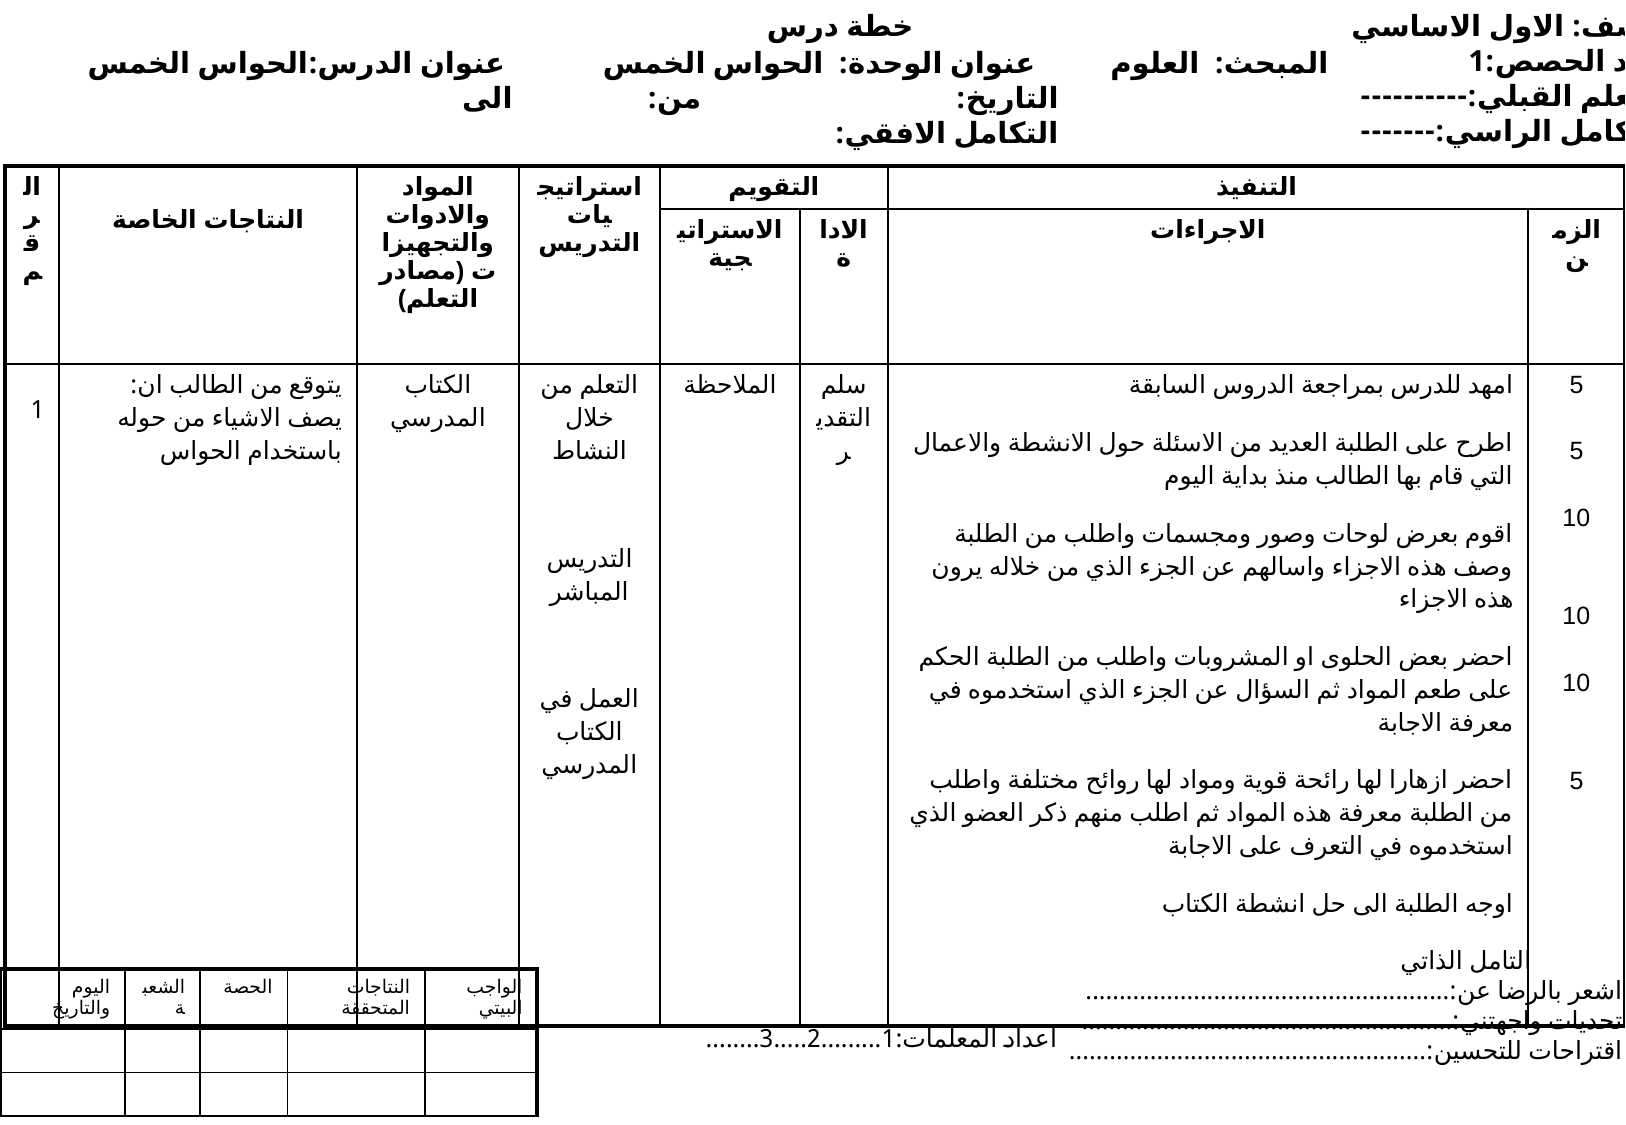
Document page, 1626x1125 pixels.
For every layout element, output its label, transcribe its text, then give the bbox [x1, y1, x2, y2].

table_cell [426, 1030, 535, 1072]
table_cell 5 5 10 10 10 5 [1529, 365, 1623, 936]
text_box اعداد المعلمات:1.........2.....3........ [690, 1015, 1072, 1061]
table_header الحصة [201, 971, 287, 1028]
table_header النتاجات المتحققة [288, 971, 424, 1028]
table_header النتاجات الخاصة [60, 168, 356, 363]
text_box خطة درس [752, 0, 929, 50]
table_cell يتوقع من الطالب ان: يصف الاشياء من حوله باستخدام الحواس [60, 365, 356, 967]
table_cell الاجراءات [889, 210, 1527, 363]
table_header الشعبة [126, 971, 199, 1028]
table_cell [126, 1030, 199, 1072]
table_cell [201, 1073, 287, 1115]
table_cell [288, 1030, 424, 1072]
table_cell [126, 1073, 199, 1115]
table_cell سلم التقدير [801, 365, 887, 1015]
text_box الصف: الاول الاساسي عدد الحصص:1 التعلم القبلي:---------- التكامل الراسي:------- [1336, 0, 1625, 155]
table_cell [2, 1030, 124, 1072]
table_cell الاستراتيجية [661, 210, 799, 363]
table_header اليوم والتاريخ [2, 971, 124, 1028]
table_cell [201, 1030, 287, 1072]
table_cell الكتاب المدرسي [358, 365, 518, 967]
table_cell الزمن [1529, 210, 1623, 363]
table_cell [426, 1073, 535, 1115]
table_header استراتيجيات التدريس [520, 168, 659, 363]
table_header المواد والادوات والتجهيزات (مصادر التعلم) [358, 168, 518, 363]
table_cell 1 [7, 365, 58, 967]
table_cell [288, 1073, 424, 1115]
table_cell الملاحظة [661, 365, 799, 1024]
table_cell [2, 1073, 124, 1115]
table_header التقويم [661, 168, 887, 208]
table_header الواجب البيتي [426, 971, 535, 1028]
table_header التنفيذ [889, 168, 1623, 208]
table_cell التعلم من خلال النشاط التدريس المباشر العمل في الكتاب المدرسي [520, 365, 659, 1024]
text_box المبحث: العلوم عنوان الوحدة: الحواس الخمس عنوان الدرس:الحواس الخمس التاريخ: من: الى التكامل الافقي: [72, 37, 1344, 158]
table_header الرقم [7, 168, 58, 363]
table_cell الاداة [801, 210, 887, 363]
text_box التامل الذاتي اشعر بالرضا عن:...................................................... تحديات واجهتني:....................................................... اقتراحات للتحسين:..................................................... [1054, 936, 1625, 1072]
table_cell امهد للدرس بمراجعة الدروس السابقة اطرح على الطلبة العديد من الاسئلة حول الانشطة والاعمال التي قام بها الطالب منذ بداية اليوم اقوم بعرض لوحات وصور ومجسمات واطلب من الطلبة وصف هذه الاجزاء واسالهم عن الجزء الذي من خلاله يرون هذه الاجزاء احضر بعض الحلوى او المشروبات واطلب من الطلبة الحكم على طعم المواد ثم السؤال عن الجزء الذي استخدموه في معرفة الاجابة احضر ازهارا لها رائحة قوية ومواد لها روائح مختلفة واطلب من الطلبة معرفة هذه المواد ثم اطلب منهم ذكر العضو الذي استخدموه في التعرف على الاجابة اوجه الطلبة الى حل انشطة الكتاب [889, 365, 1527, 1015]
